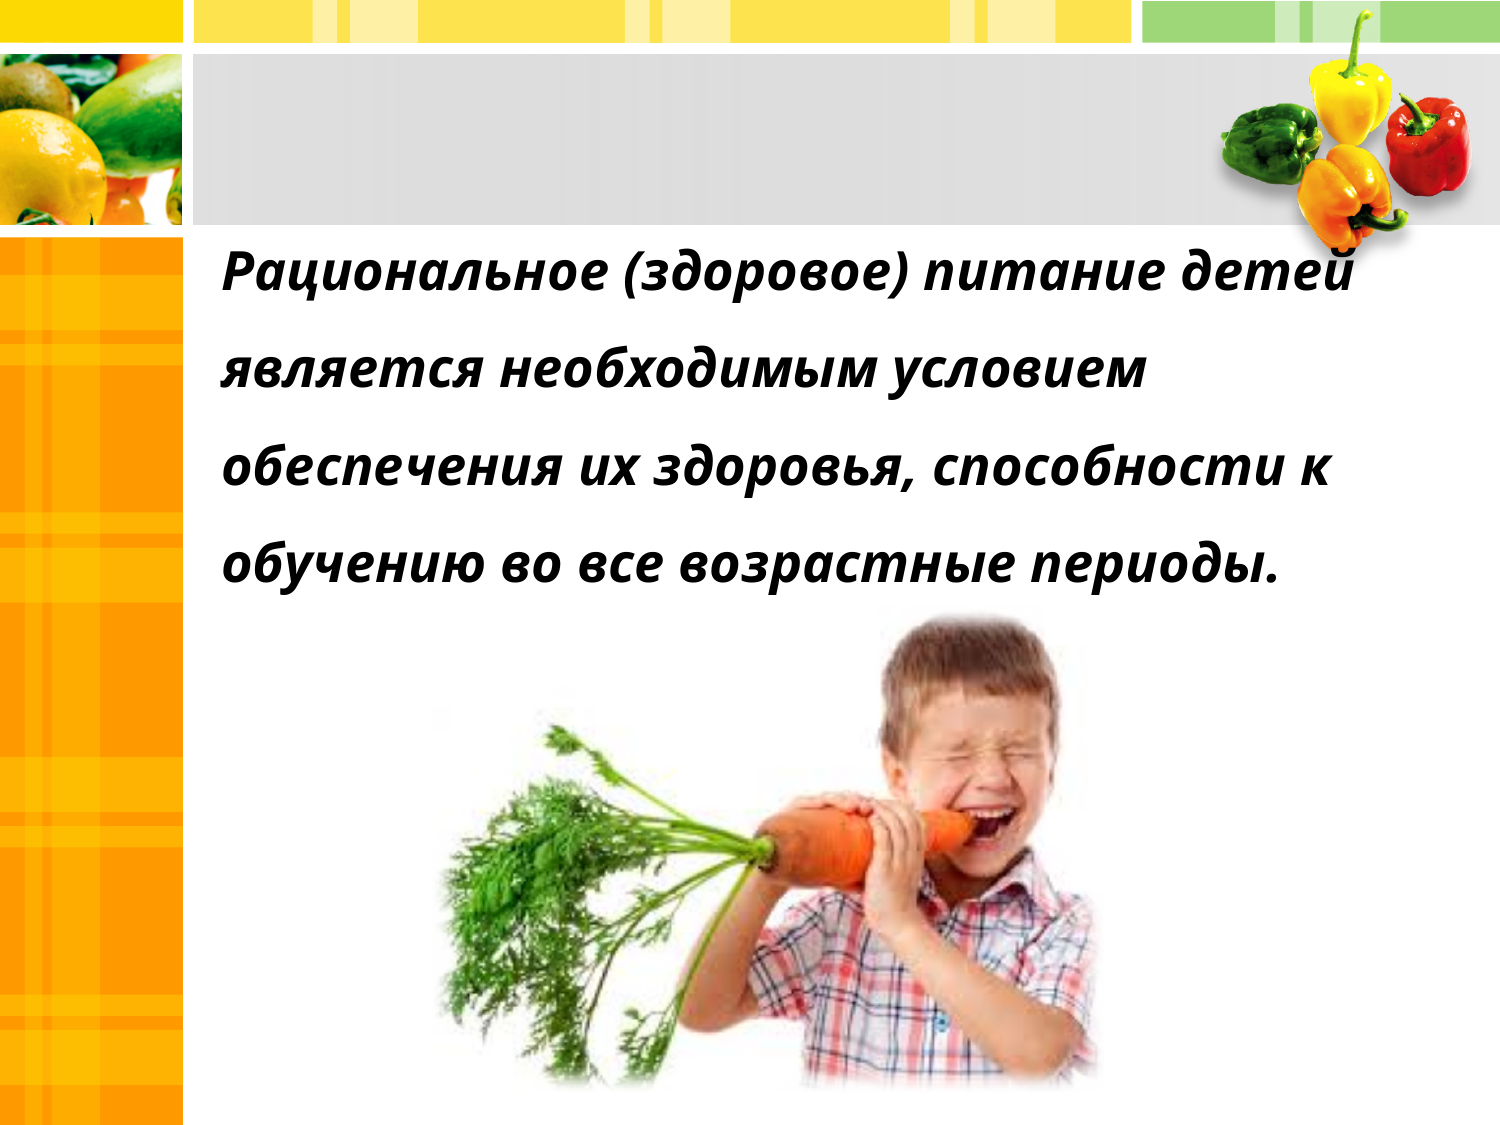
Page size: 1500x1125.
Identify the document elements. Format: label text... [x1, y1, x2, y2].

picture [1207, 9, 1483, 279]
picture [430, 604, 1105, 1093]
picture [0, 54, 182, 225]
text_box Рациональное (здоровое) питание детей является необходимым условием обеспечения их здоровья, способности к обучению во все возрастные периоды. [206, 196, 1447, 601]
